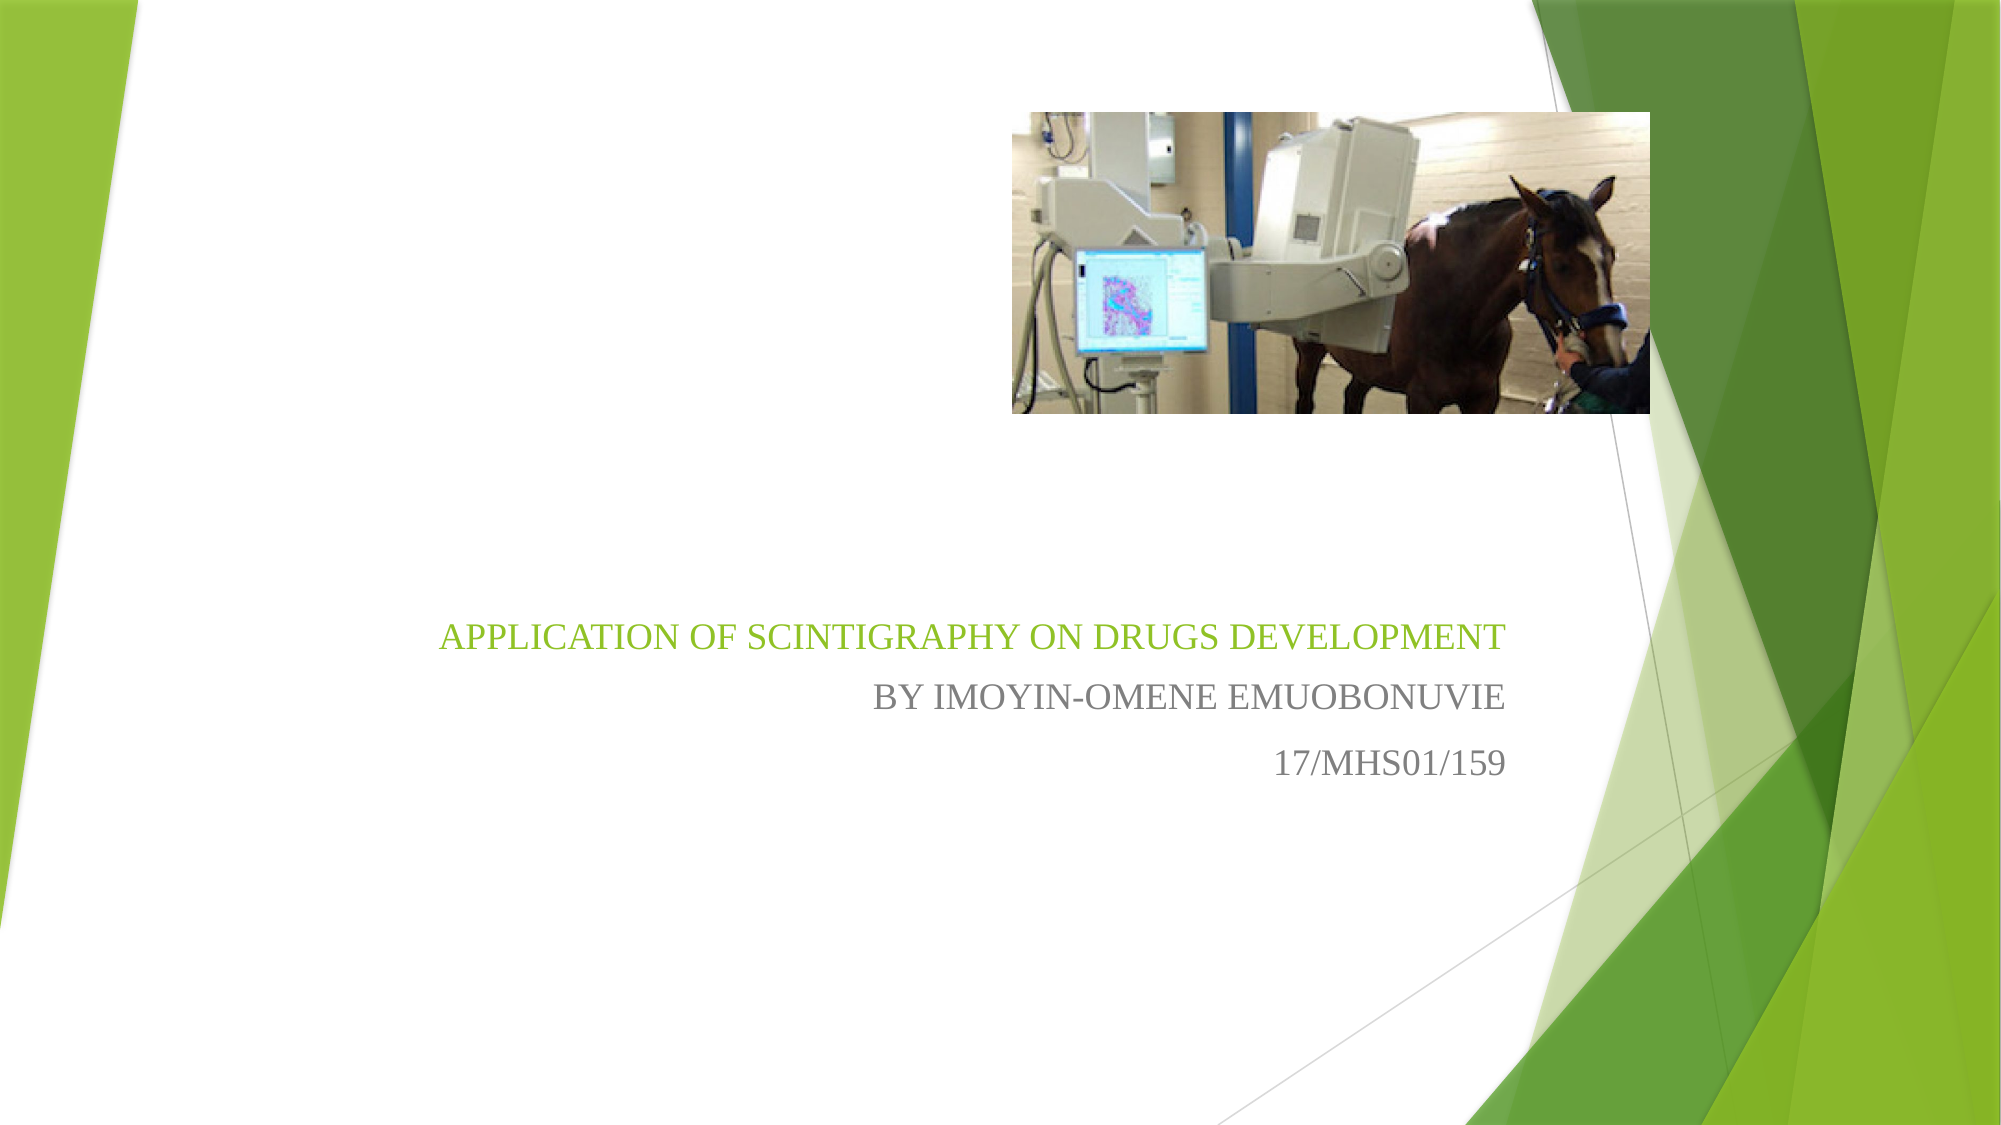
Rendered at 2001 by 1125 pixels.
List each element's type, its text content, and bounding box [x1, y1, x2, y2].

title APPLICATION OF SCINTIGRAPHY ON DRUGS DEVELOPMENT [247, 394, 1522, 664]
subtitle BY IMOYIN-OMENE EMUOBONUVIE 17/MHS01/159 [247, 664, 1522, 845]
picture [1011, 111, 1651, 415]
